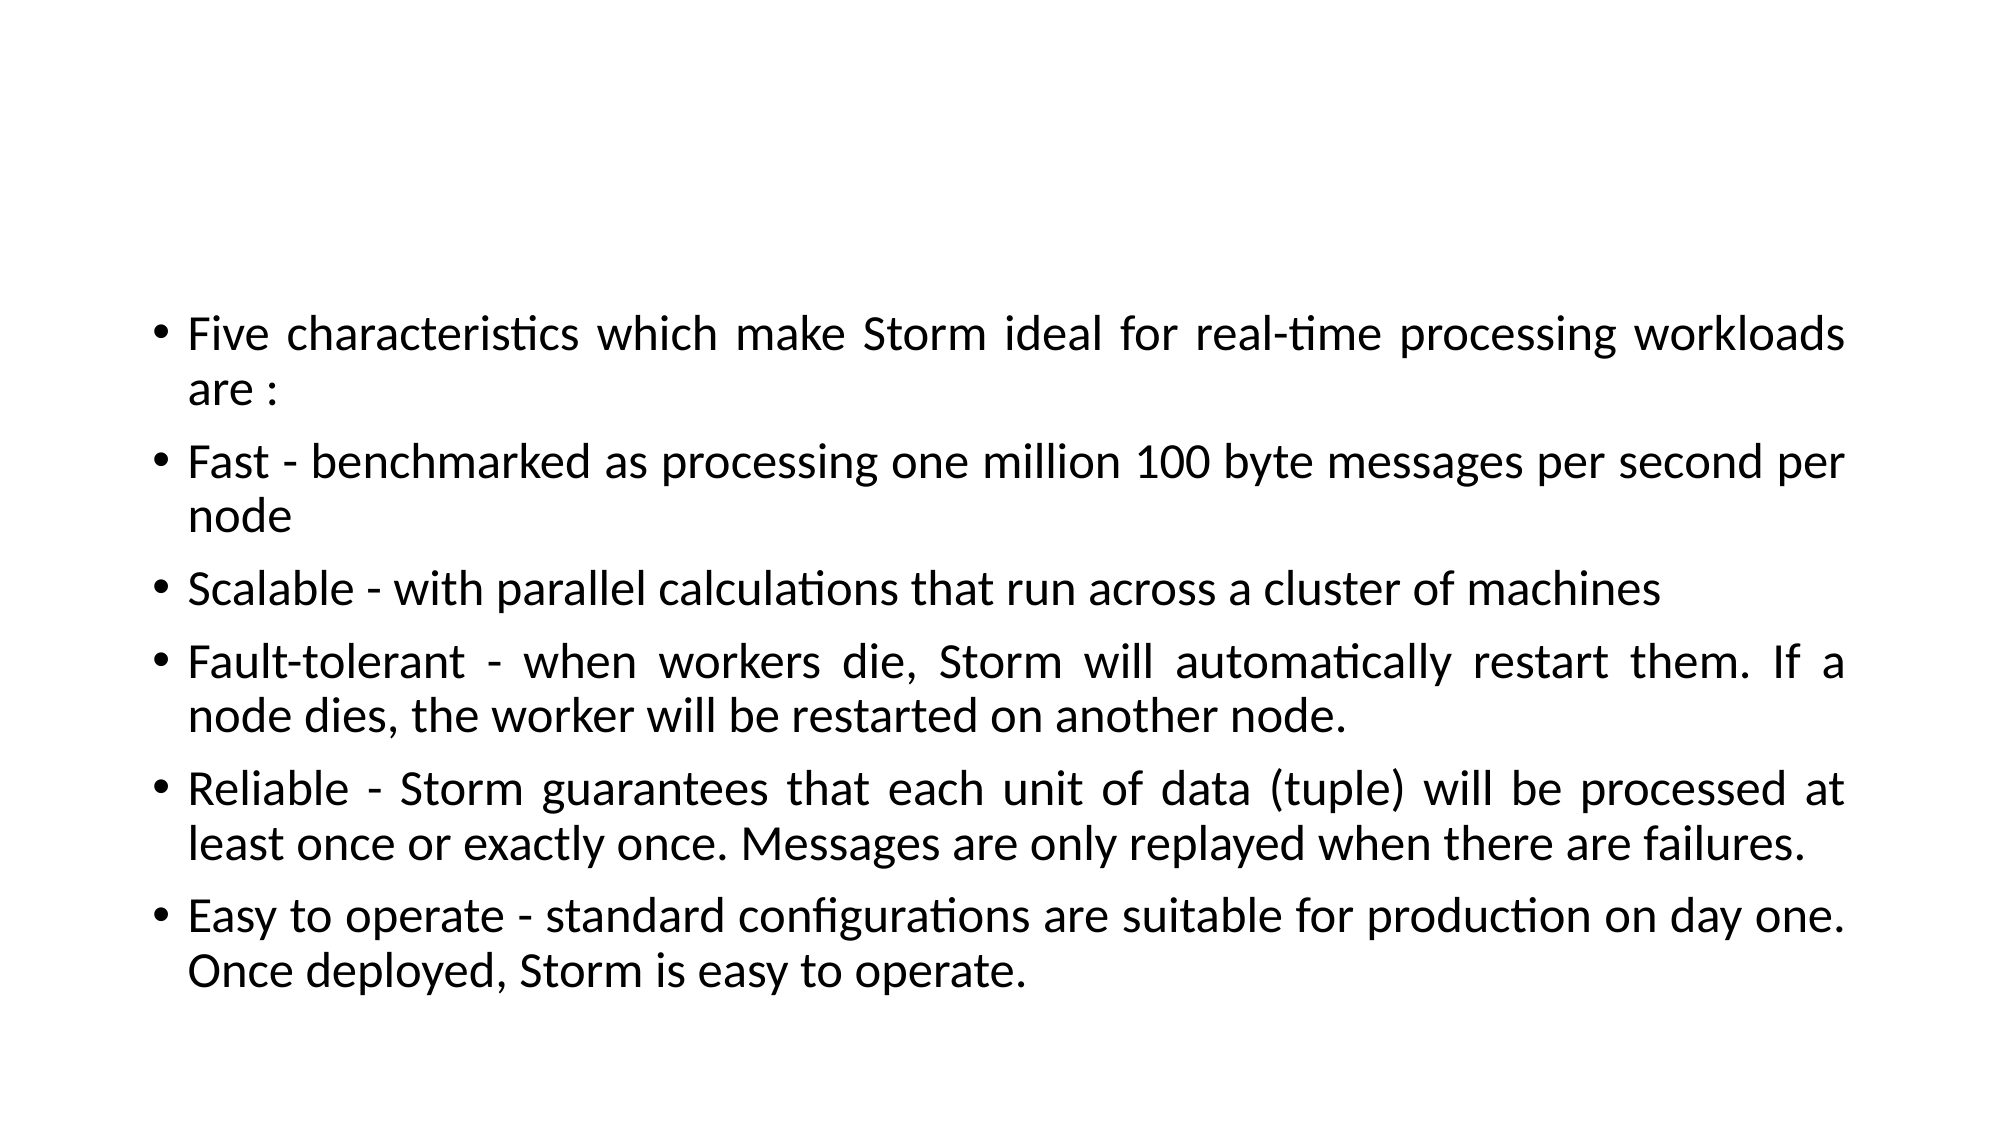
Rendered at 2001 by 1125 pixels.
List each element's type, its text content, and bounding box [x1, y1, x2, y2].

list Five characteristics which make Storm ideal for real-time processing workloads are : Fast - benchmarked as processing one million 100 byte messages per second per node Scalable - with parallel calculations that run across a cluster of machines Fault-tolerant - when workers die, Storm will automatically restart them. If a node dies, the worker will be restarted on another node. Reliable - Storm guarantees that each unit of data (tuple) will be processed at least once or exactly once. Messages are only replayed when there are failures. Easy to operate - standard configurations are suitable for production on day one. Once deployed, Storm is easy to operate. [137, 299, 1863, 1014]
